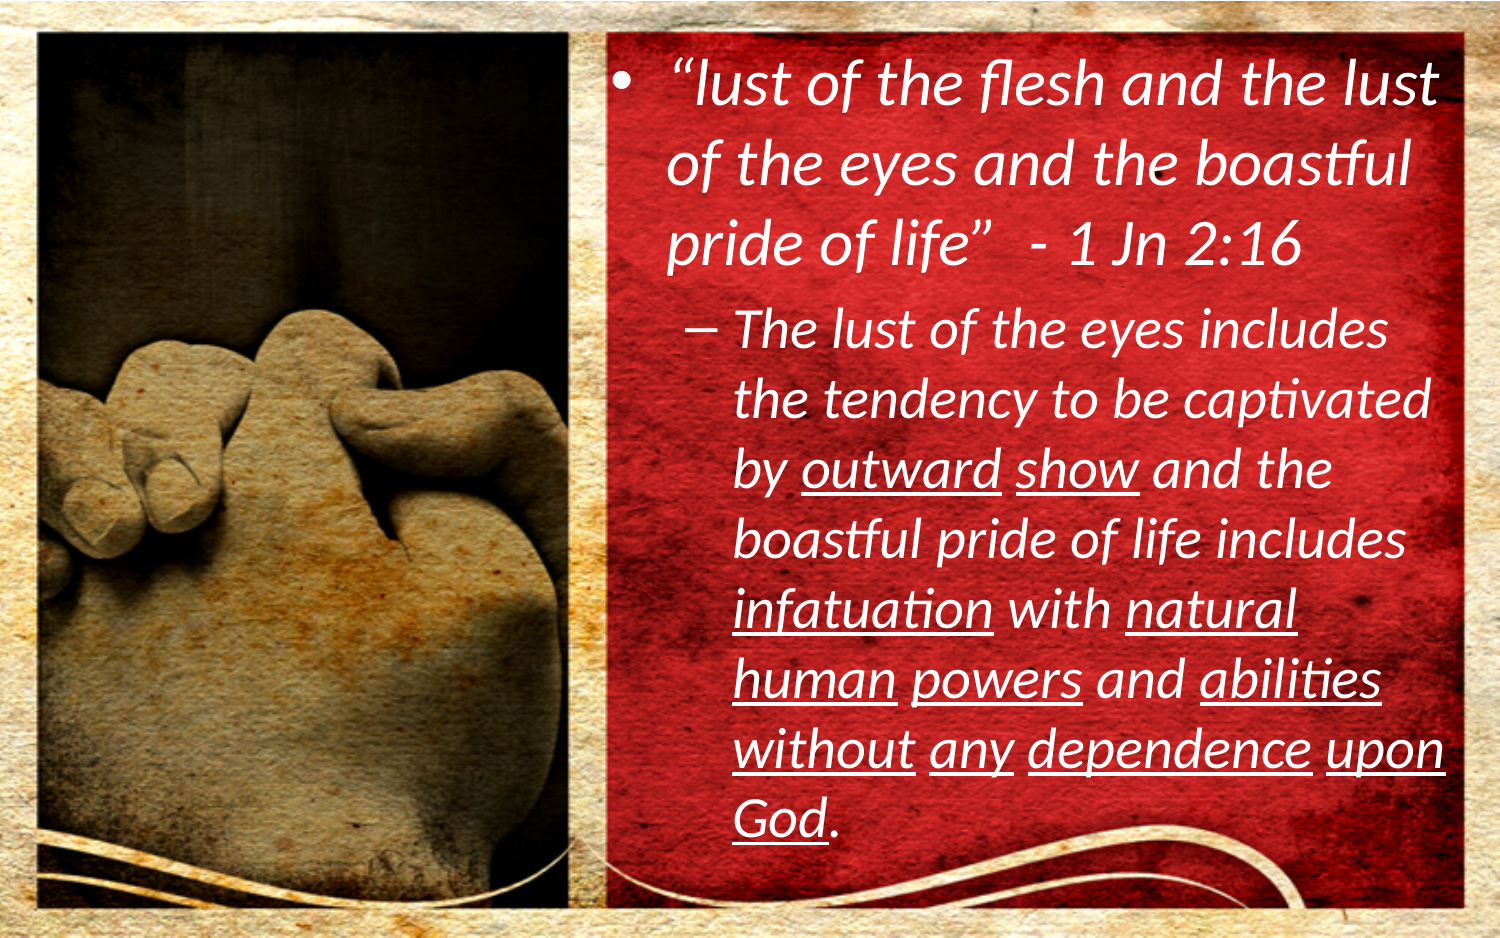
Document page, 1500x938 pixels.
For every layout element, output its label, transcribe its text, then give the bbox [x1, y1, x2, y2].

picture [0, 1, 1500, 938]
list “lust of the flesh and the lust of the eyes and the boastful pride of life” - 1 Jn 2:16 The lust of the eyes includes the tendency to be captivated by outward show and the boastful pride of life includes infatuation with natural human powers and abilities without any dependence upon God. [595, 31, 1475, 869]
